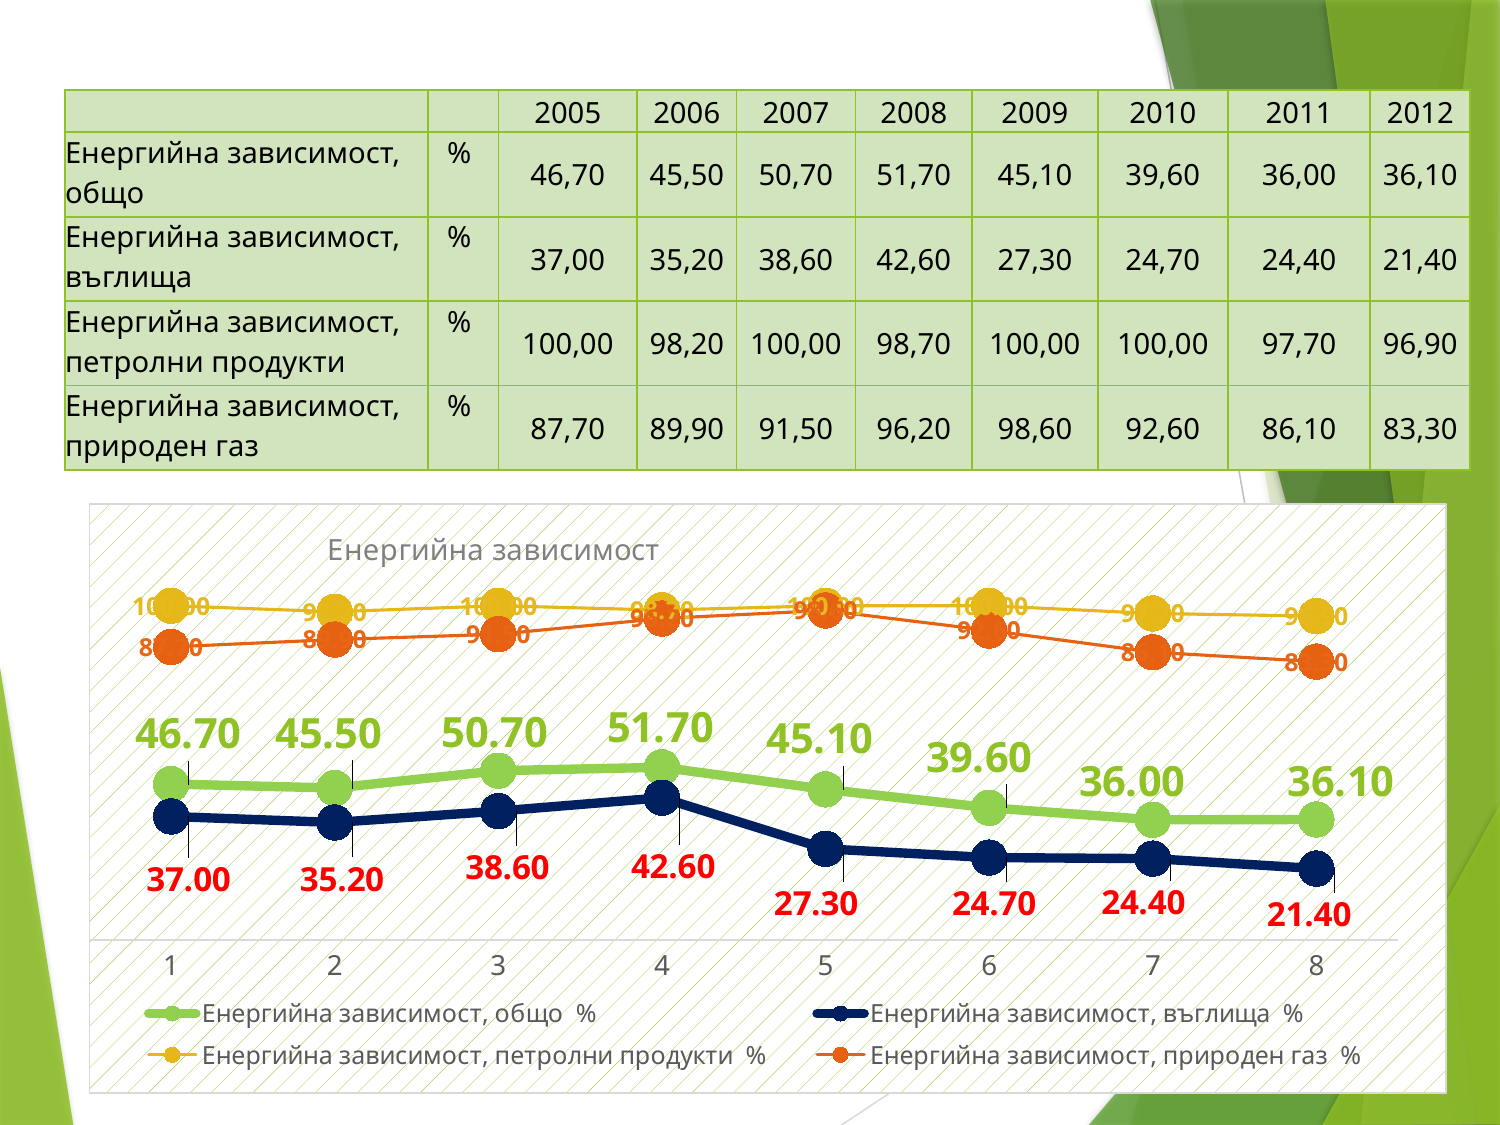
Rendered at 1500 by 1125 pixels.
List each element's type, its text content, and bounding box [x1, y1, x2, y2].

table_cell 98,70 [856, 302, 971, 385]
table_cell 83,30 [1371, 386, 1469, 469]
table_cell 91,50 [737, 386, 855, 469]
table_cell Енергийна зависимост, общо [66, 133, 427, 216]
table_cell 35,20 [638, 218, 736, 300]
table_cell 36,00 [1229, 133, 1369, 216]
table_cell 39,60 [1099, 133, 1227, 216]
table_cell 24,40 [1229, 218, 1369, 300]
table_cell 100,00 [499, 302, 636, 385]
table_cell 45,10 [973, 133, 1097, 216]
table_cell Енергийна зависимост, природен газ [66, 386, 427, 469]
table_cell 98,60 [973, 386, 1097, 469]
table_cell 89,90 [638, 386, 736, 469]
table_cell 87,70 [499, 386, 636, 469]
table_cell 96,90 [1371, 302, 1469, 385]
table_cell 38,60 [737, 218, 855, 300]
table_header 2007 [737, 91, 855, 131]
table_cell 45,50 [638, 133, 736, 216]
table_header 2010 [1099, 91, 1227, 131]
table_cell 92,60 [1099, 386, 1227, 469]
table_header 2011 [1229, 91, 1369, 131]
table_cell 100,00 [737, 302, 855, 385]
table_header 2006 [638, 91, 736, 131]
table_header 2008 [856, 91, 971, 131]
table_cell 97,70 [1229, 302, 1369, 385]
chart [87, 502, 1448, 1095]
table_cell Енергийна зависимост, петролни продукти [66, 302, 427, 385]
table_cell 100,00 [1099, 302, 1227, 385]
table_cell % [429, 302, 498, 385]
table_header 2005 [499, 91, 636, 131]
table_cell 86,10 [1229, 386, 1369, 469]
table_cell % [429, 386, 498, 469]
table_cell 42,60 [856, 218, 971, 300]
table_cell 50,70 [737, 133, 855, 216]
table_cell Енергийна зависимост, въглища [66, 218, 427, 300]
table_cell 36,10 [1371, 133, 1469, 216]
table_cell % [429, 133, 498, 216]
table_header 2009 [973, 91, 1097, 131]
table_cell 27,30 [973, 218, 1097, 300]
table_cell % [429, 218, 498, 300]
table_cell 24,70 [1099, 218, 1227, 300]
table_header [66, 91, 427, 131]
table_header [429, 91, 498, 131]
table_cell 37,00 [499, 218, 636, 300]
table_cell 21,40 [1371, 218, 1469, 300]
table_header 2012 [1371, 91, 1469, 131]
table_cell 100,00 [973, 302, 1097, 385]
table_cell 98,20 [638, 302, 736, 385]
table_cell 51,70 [856, 133, 971, 216]
table_cell 46,70 [499, 133, 636, 216]
table_cell 96,20 [856, 386, 971, 469]
